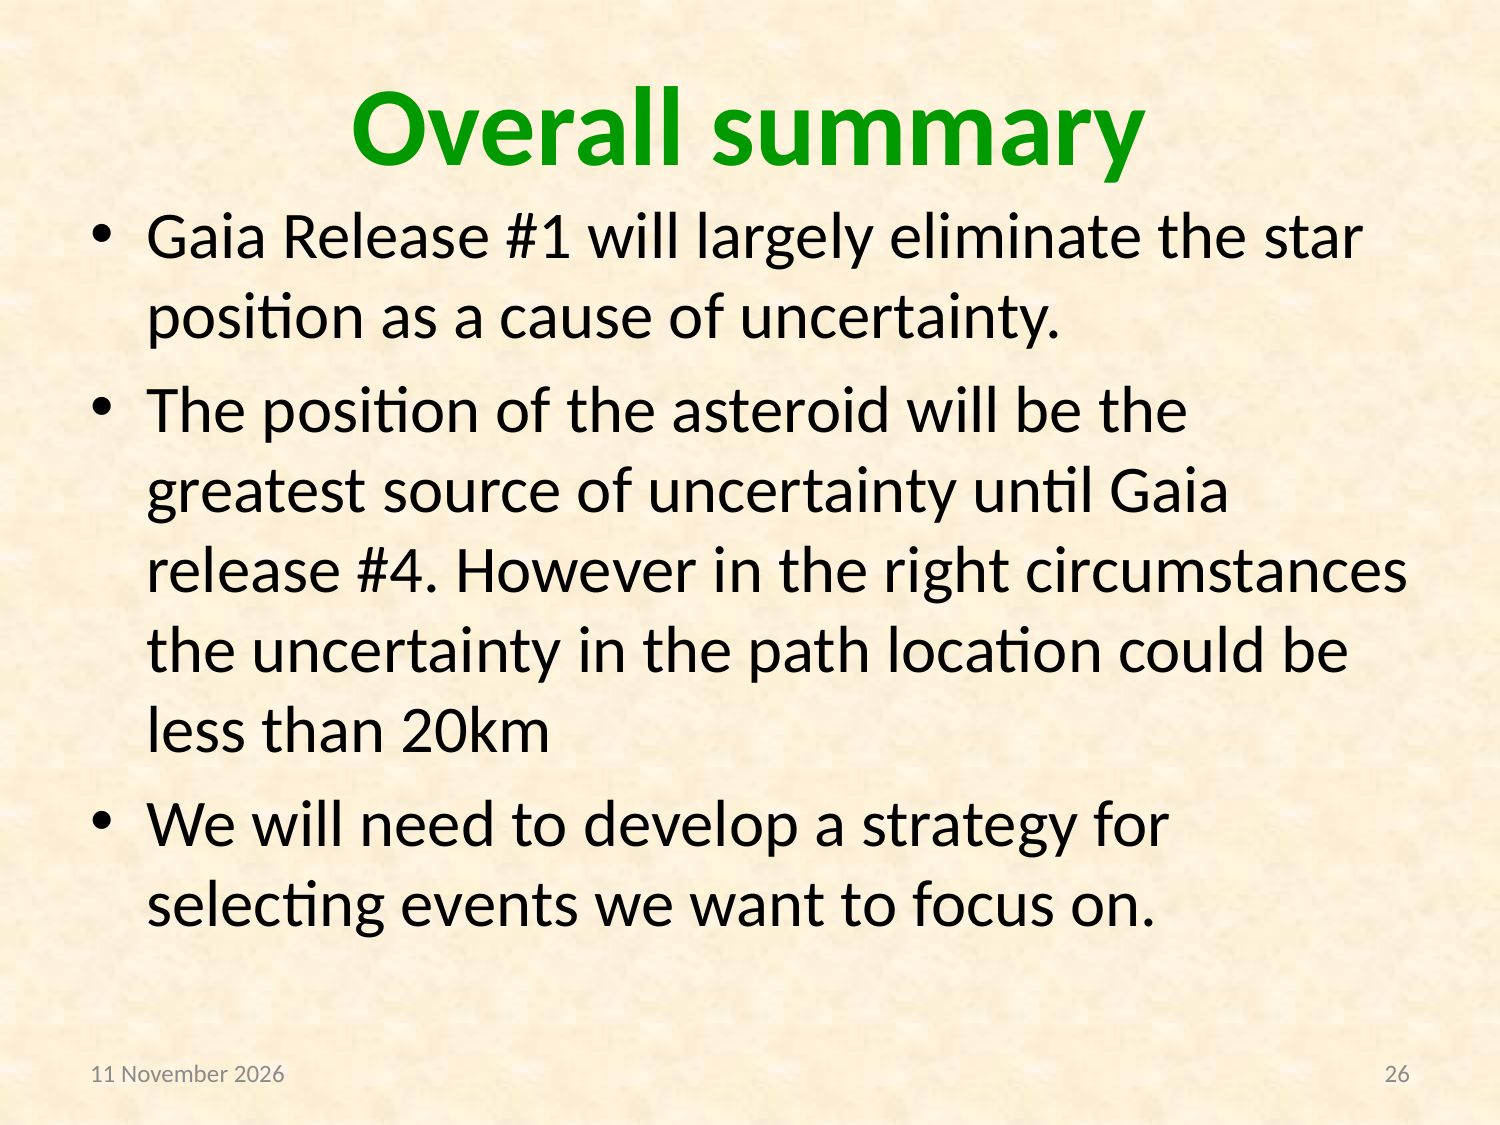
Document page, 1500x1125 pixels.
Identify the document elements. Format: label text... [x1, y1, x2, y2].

slide_number 26 [1074, 1042, 1425, 1103]
title Overall summary [75, 45, 1425, 184]
picture [0, 0, 1500, 1125]
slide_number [75, 1042, 425, 1103]
list Gaia Release #1 will largely eliminate the star position as a cause of uncertainty. The position of the asteroid will be the greatest source of uncertainty until Gaia release #4. However in the right circumstances the uncertainty in the path location could be less than 20km We will need to develop a strategy for selecting events we want to focus on. [75, 184, 1425, 1005]
